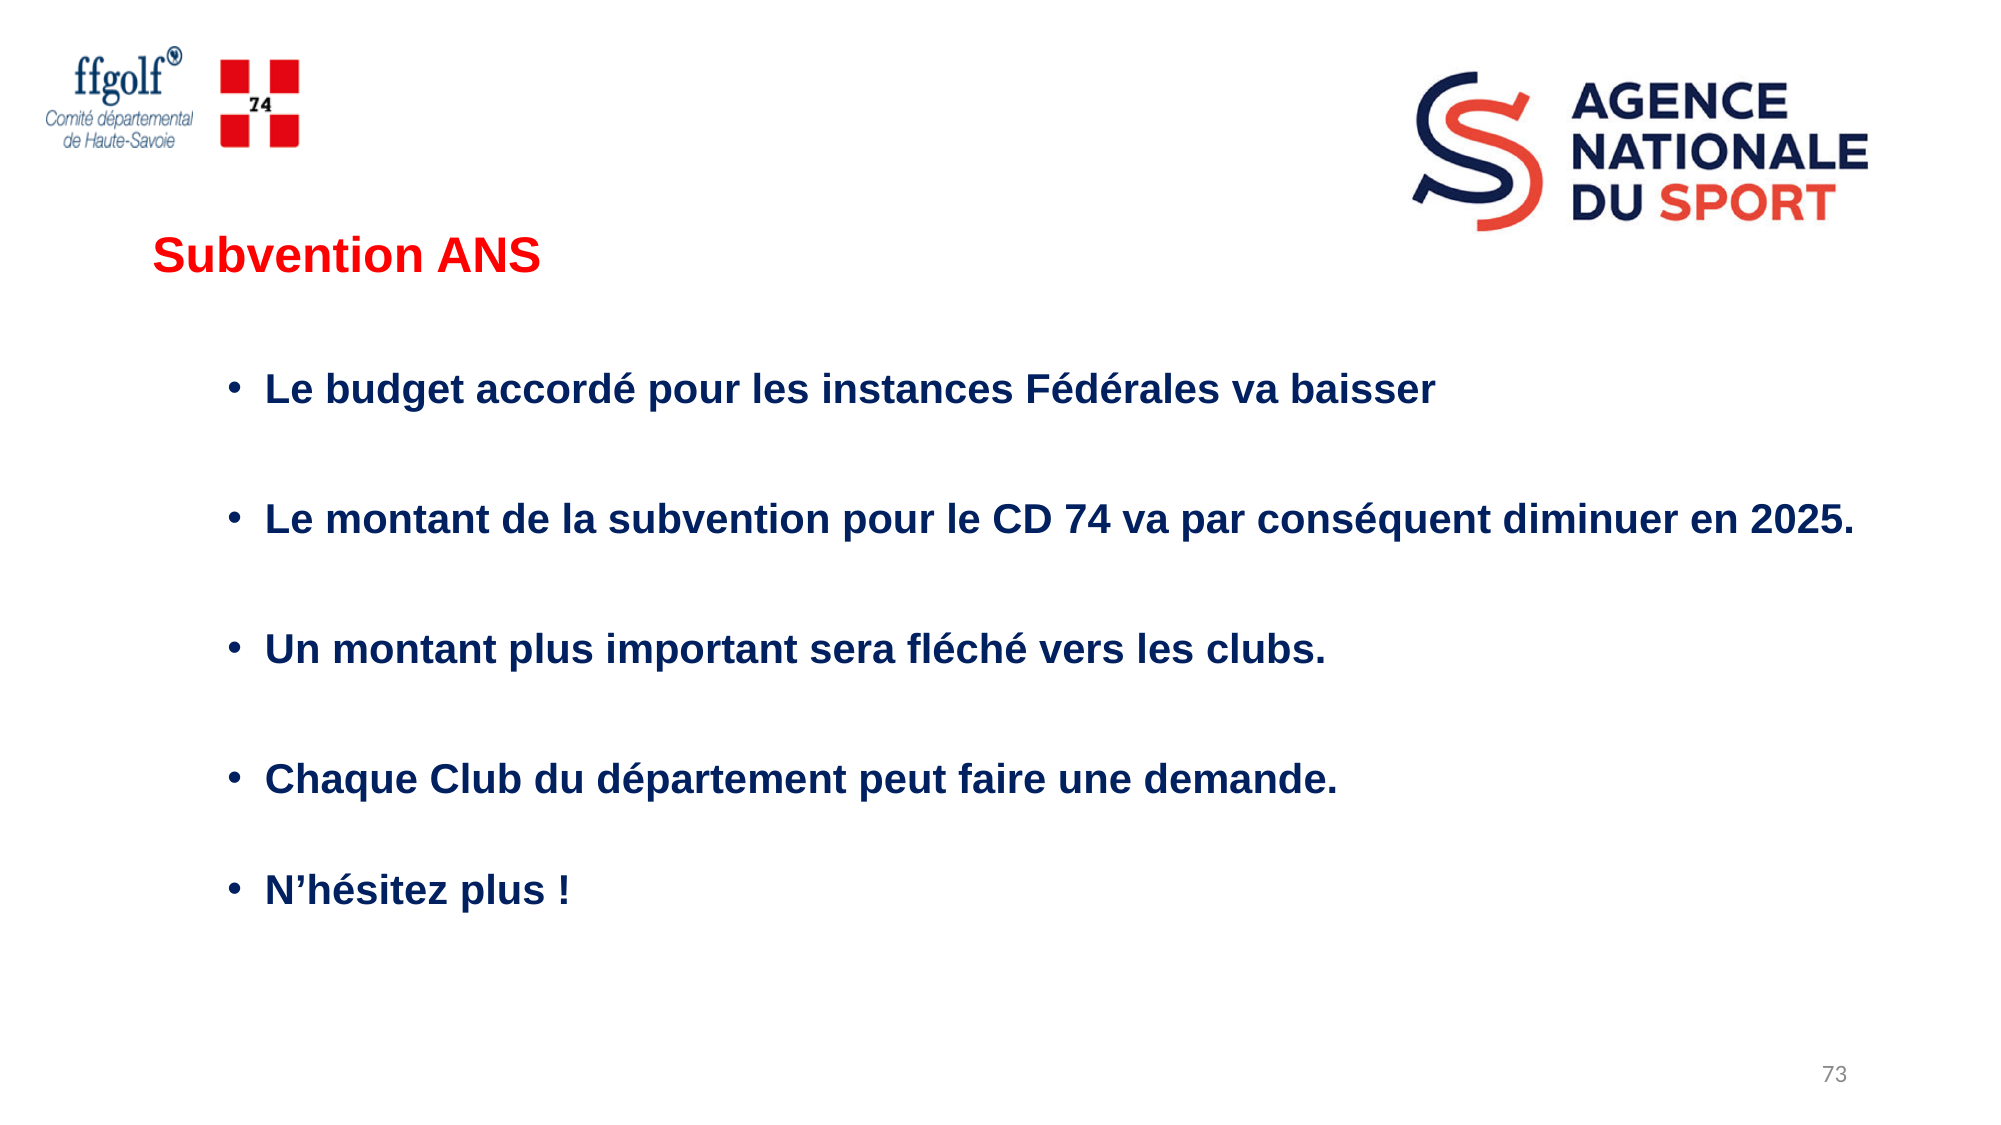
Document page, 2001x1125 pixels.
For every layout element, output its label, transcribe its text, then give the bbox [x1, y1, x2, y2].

picture [220, 59, 300, 148]
list Le budget accordé pour les instances Fédérales va baisser Le montant de la subvention pour le CD 74 va par conséquent diminuer en 2025. Un montant plus important sera fléché vers les clubs. Chaque Club du département peut faire une demande. N’hésitez plus ! [137, 299, 1905, 978]
picture [46, 46, 193, 148]
title Subvention ANS [137, 147, 1863, 299]
picture [1397, 59, 1891, 243]
slide_number 73 [1412, 1042, 1863, 1103]
